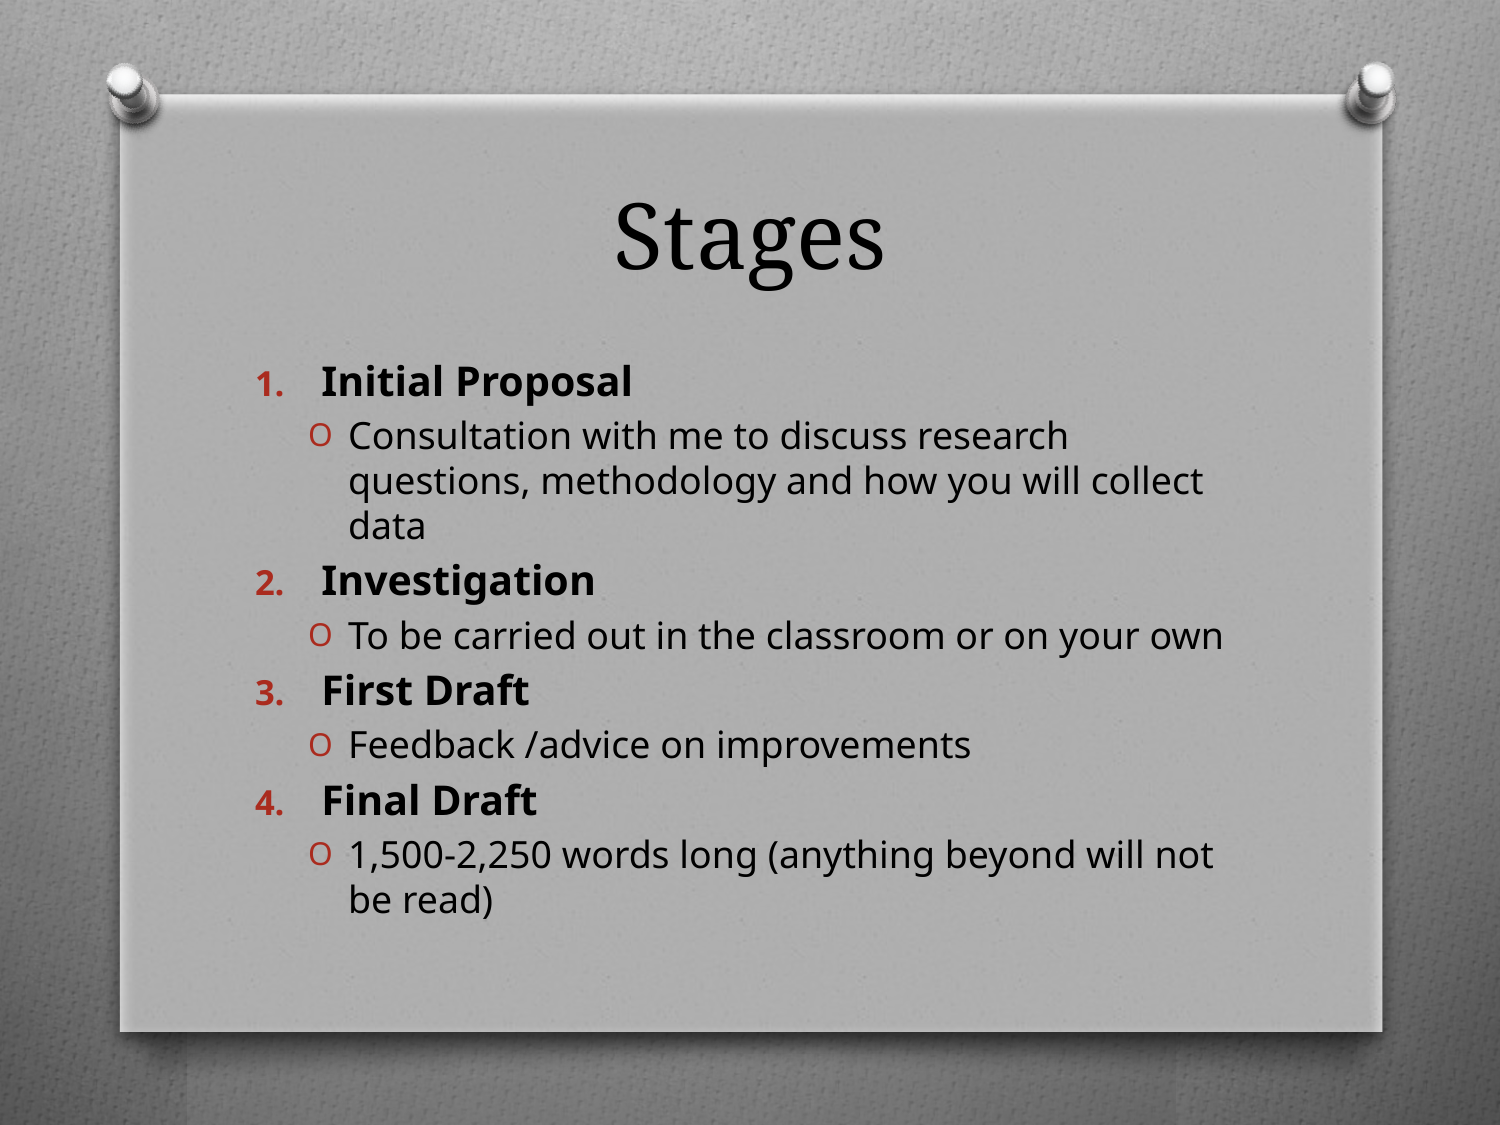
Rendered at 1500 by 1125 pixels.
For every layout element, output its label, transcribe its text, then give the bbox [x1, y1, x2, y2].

picture [75, 29, 198, 153]
list Initial Proposal Consultation with me to discuss research questions, methodology and how you will collect data Investigation To be carried out in the classroom or on your own First Draft Feedback /advice on improvements Final Draft 1,500-2,250 words long (anything beyond will not be read) [240, 347, 1257, 939]
picture [1317, 35, 1439, 156]
title Stages [179, 134, 1323, 332]
